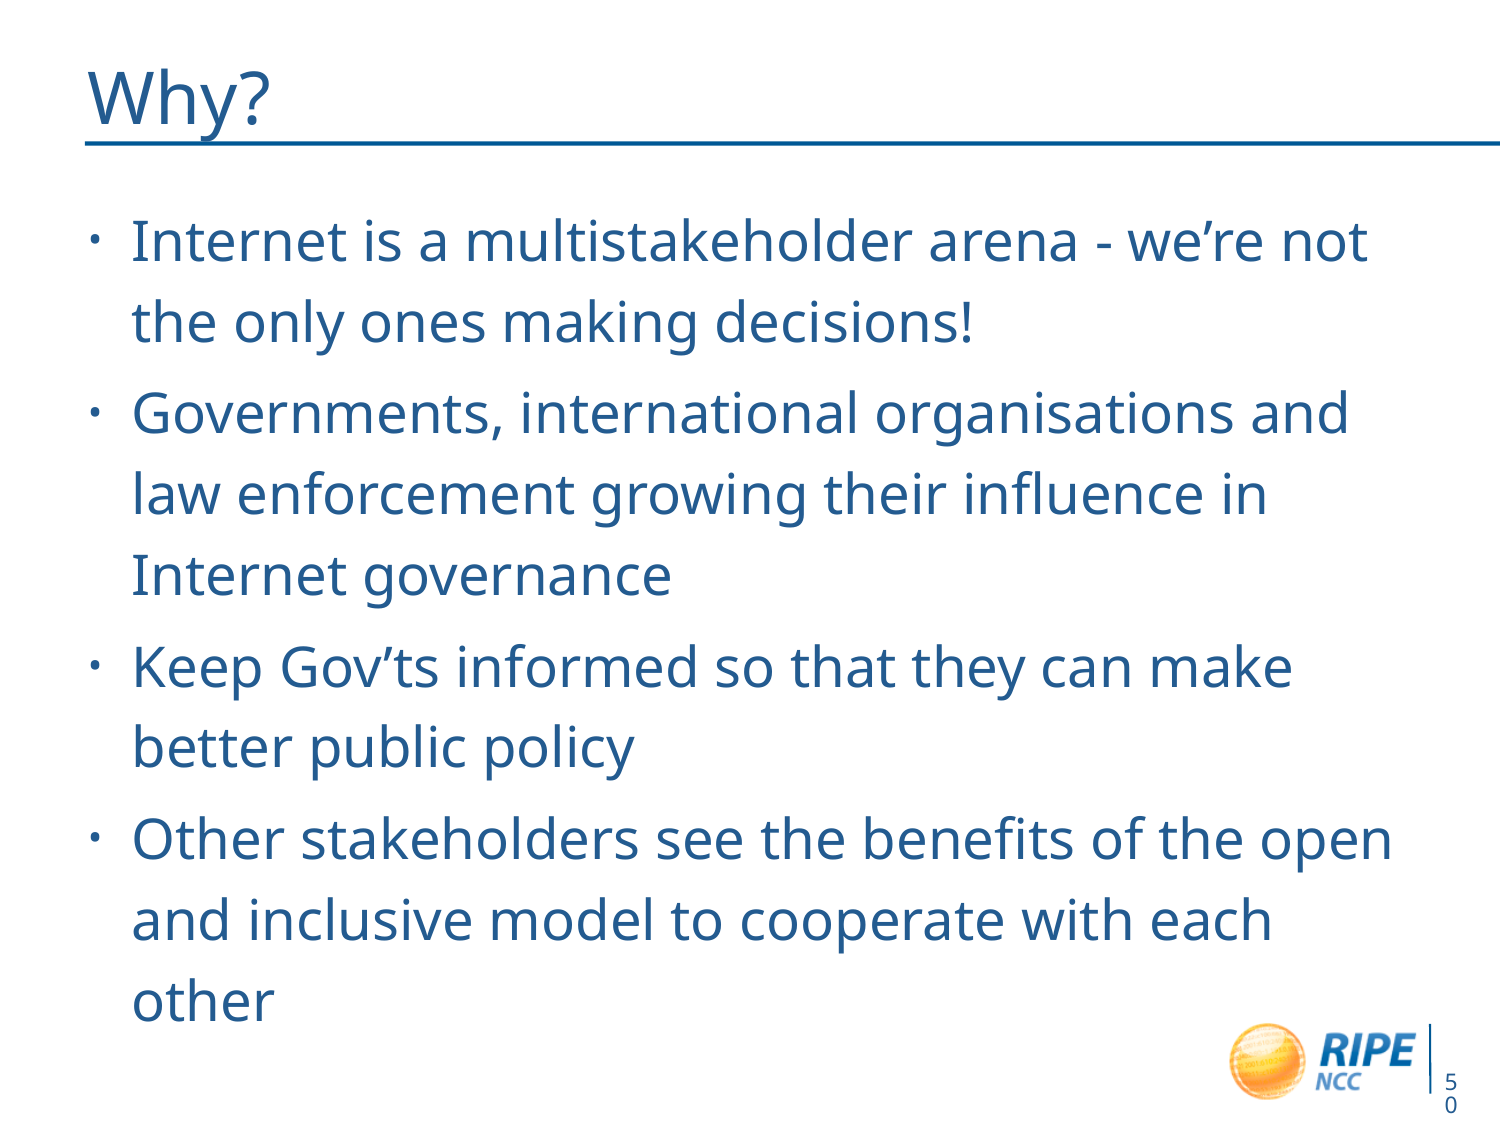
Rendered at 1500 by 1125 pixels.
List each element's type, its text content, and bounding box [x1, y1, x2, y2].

list Internet is a multistakeholder arena - we’re not the only ones making decisions! Governments, international organisations and law enforcement growing their influence in Internet governance Keep Gov’ts informed so that they can make better public policy Other stakeholders see the benefits of the open and inclusive model to cooperate with each other [81, 185, 1439, 1125]
slide_number 50 [1439, 1061, 1474, 1101]
title Why? [81, 28, 1439, 146]
